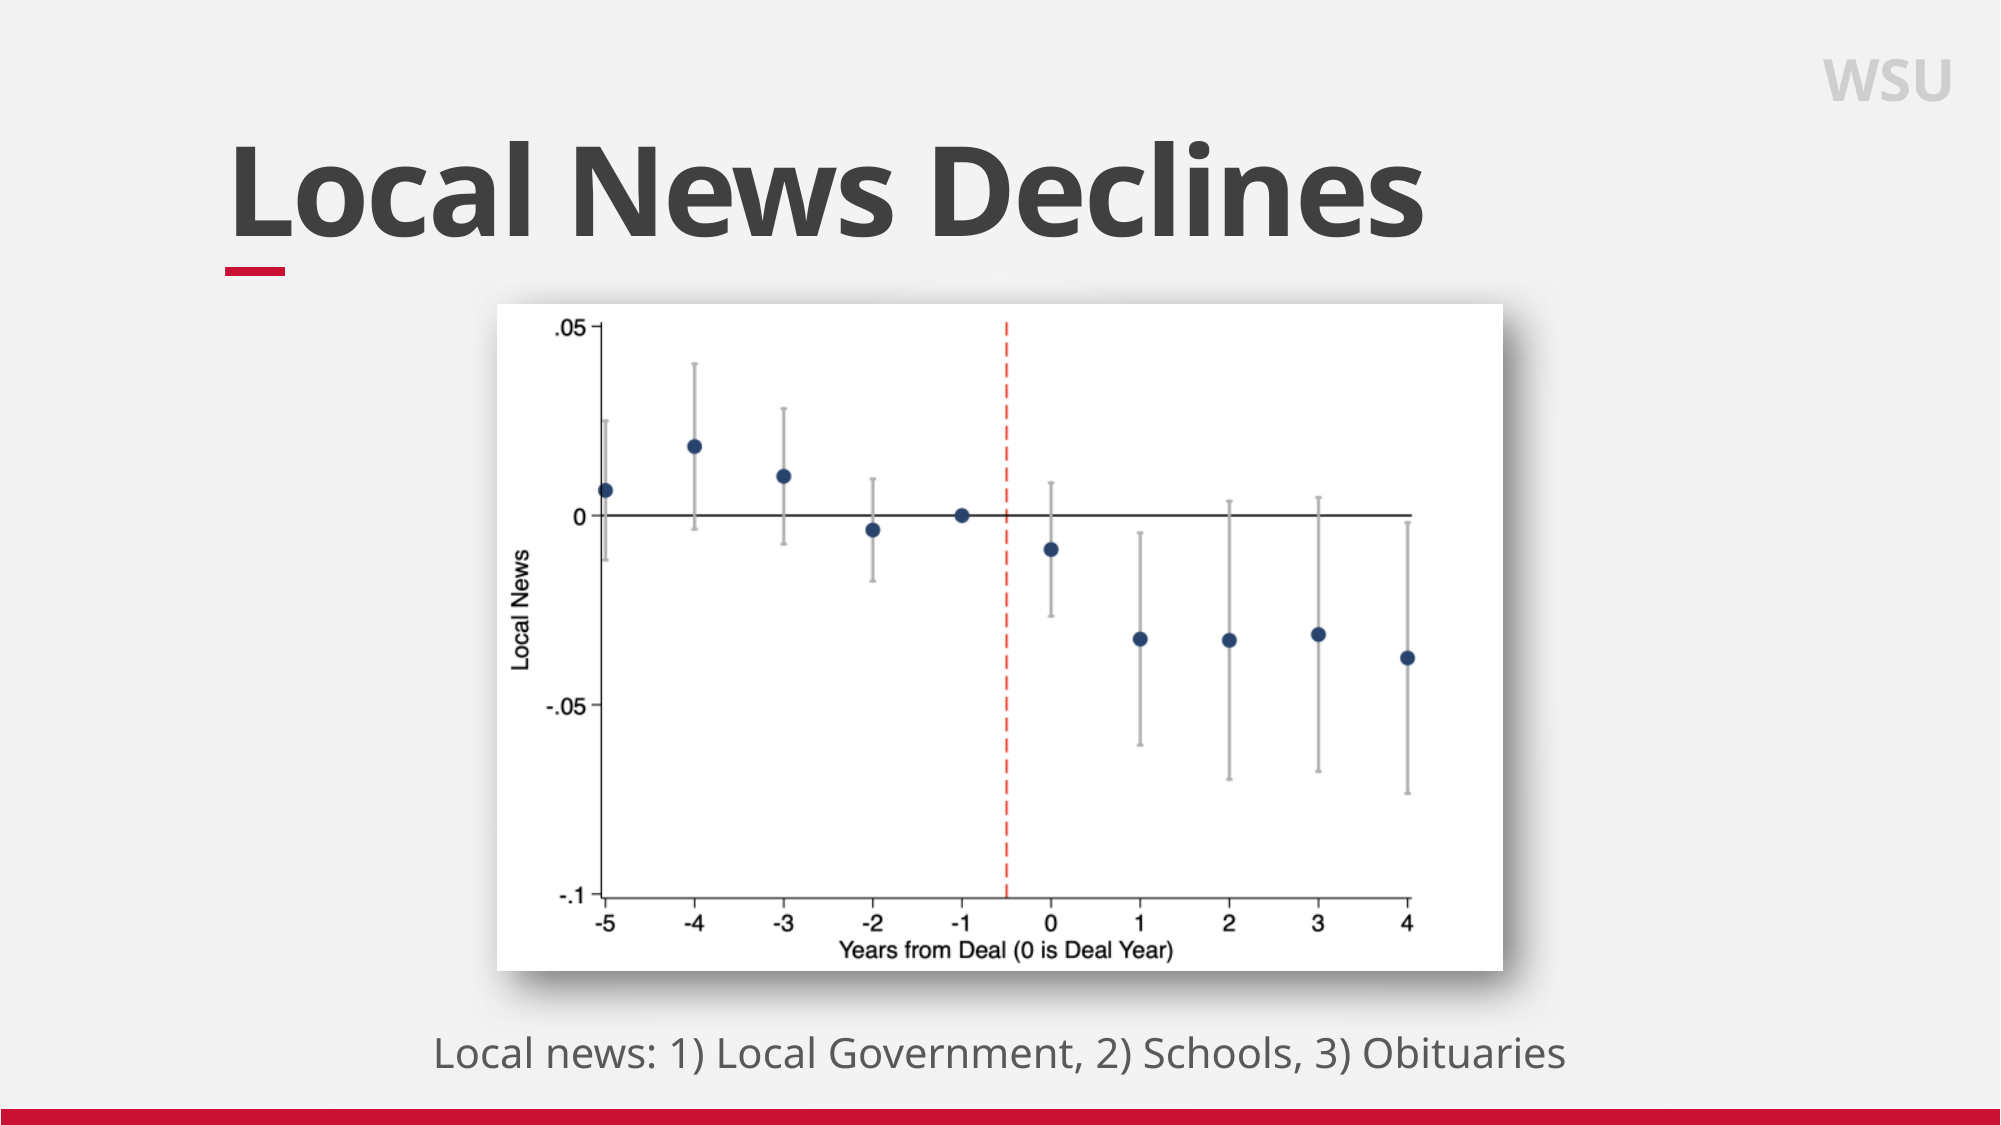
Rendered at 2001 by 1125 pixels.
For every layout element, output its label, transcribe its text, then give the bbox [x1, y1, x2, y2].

picture [497, 304, 1503, 971]
text_box WSU [1808, 35, 1971, 121]
text_box [0, 1109, 2000, 1125]
title Local News Declines [225, 121, 1500, 272]
text_box [224, 267, 286, 276]
text_box Local news: 1) Local Government, 2) Schools, 3) Obituaries [324, 1019, 1675, 1107]
